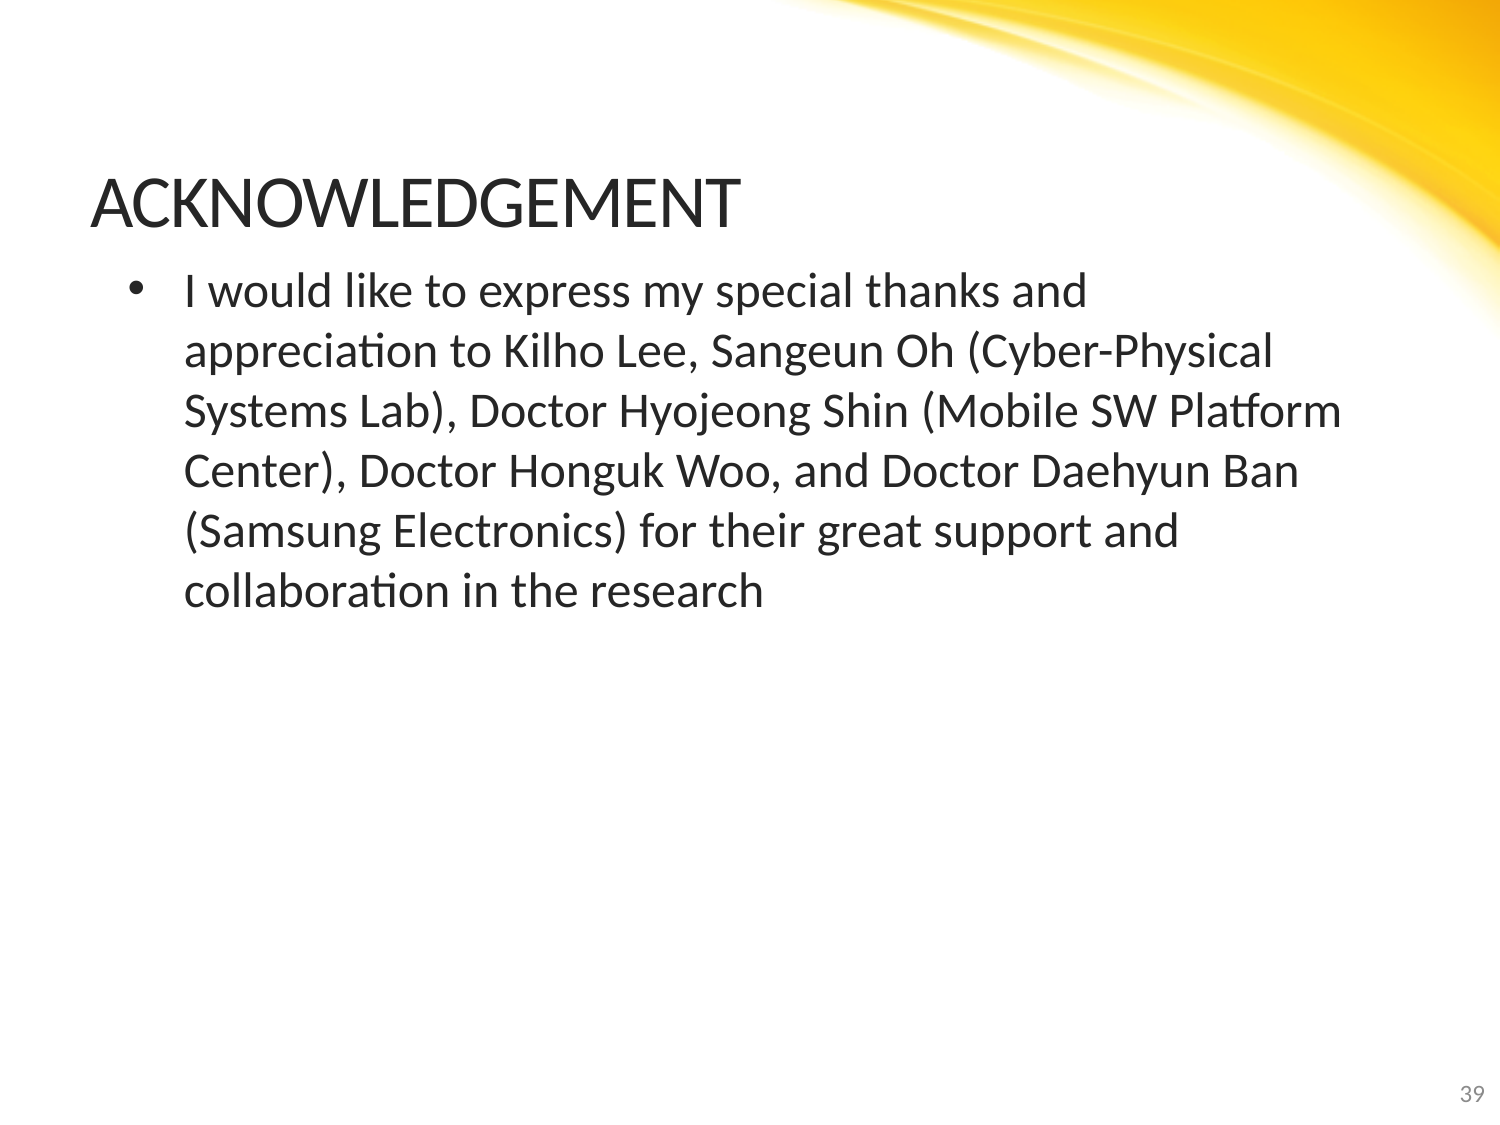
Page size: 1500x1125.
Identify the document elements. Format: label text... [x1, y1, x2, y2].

slide_number 39 [1162, 1062, 1500, 1123]
title Acknowledgement [75, 25, 1325, 250]
picture [770, 0, 1500, 348]
list I would like to express my special thanks and appreciation to Kilho Lee, Sangeun Oh (Cyber-Physical Systems Lab), Doctor Hyojeong Shin (Mobile SW Platform Center), Doctor Honguk Woo, and Doctor Daehyun Ban (Samsung Electronics) for their great support and collaboration in the research [112, 249, 1363, 968]
